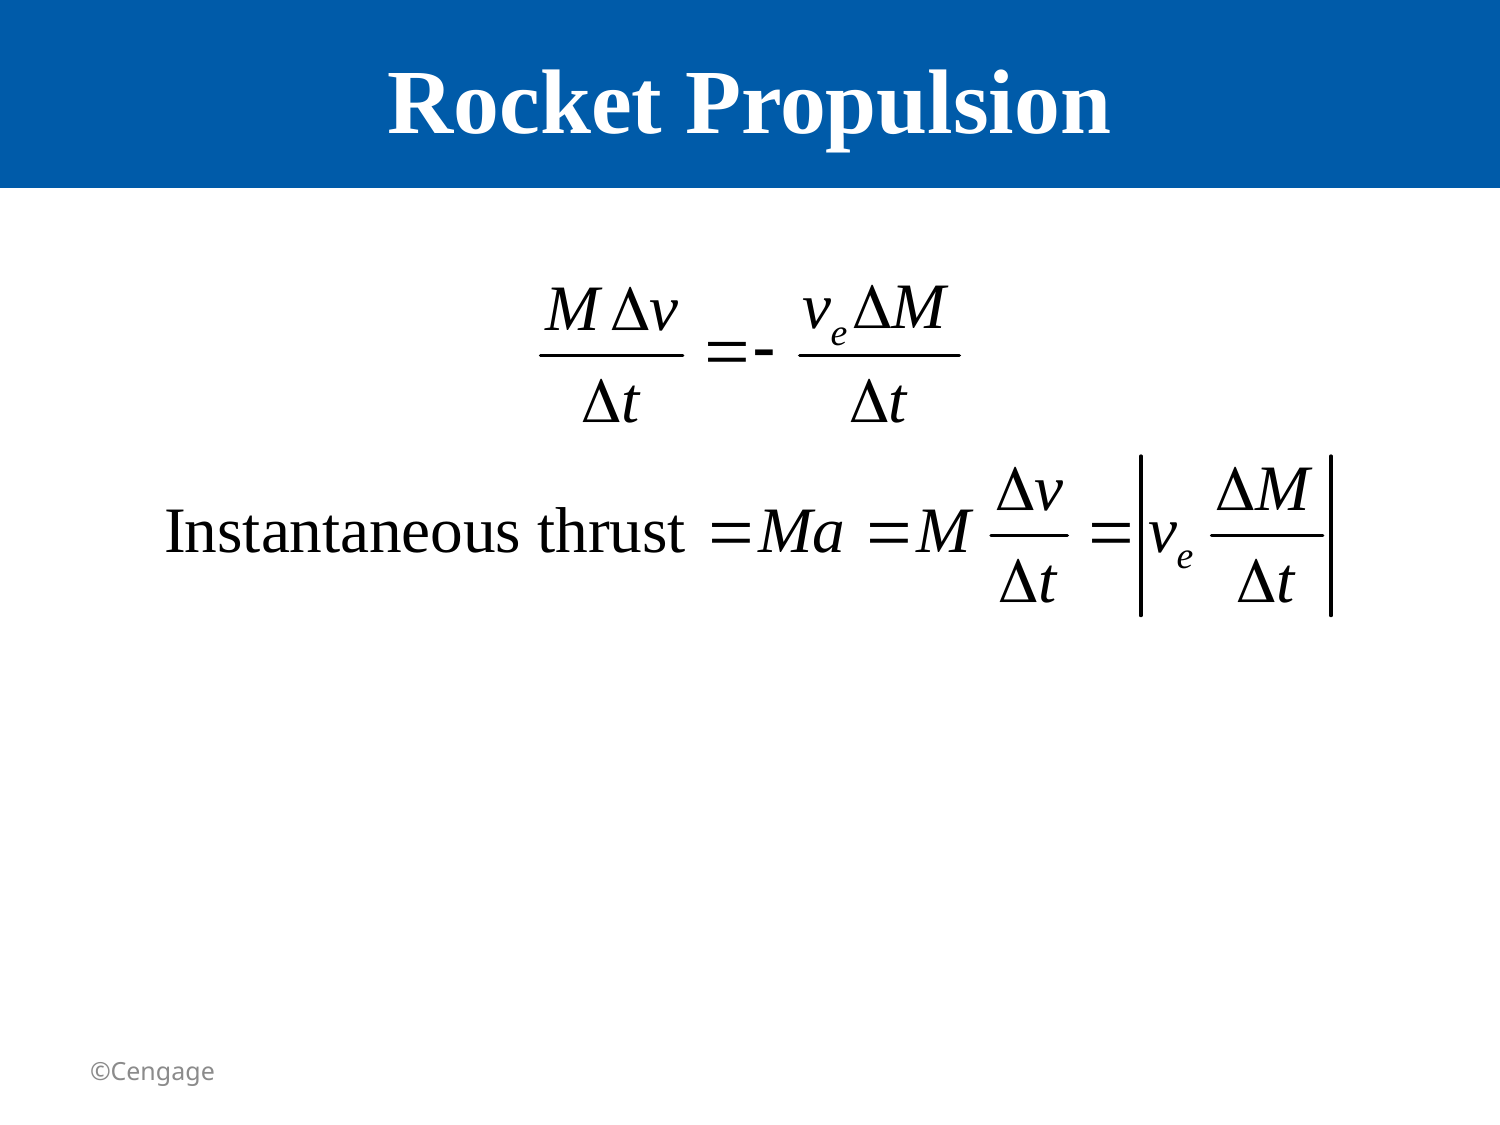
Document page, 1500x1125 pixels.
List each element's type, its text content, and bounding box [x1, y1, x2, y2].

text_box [152, 262, 1348, 632]
title Rocket Propulsion [75, 1, 1425, 191]
footer ©Cengage [75, 1042, 550, 1103]
picture [0, 0, 1500, 188]
